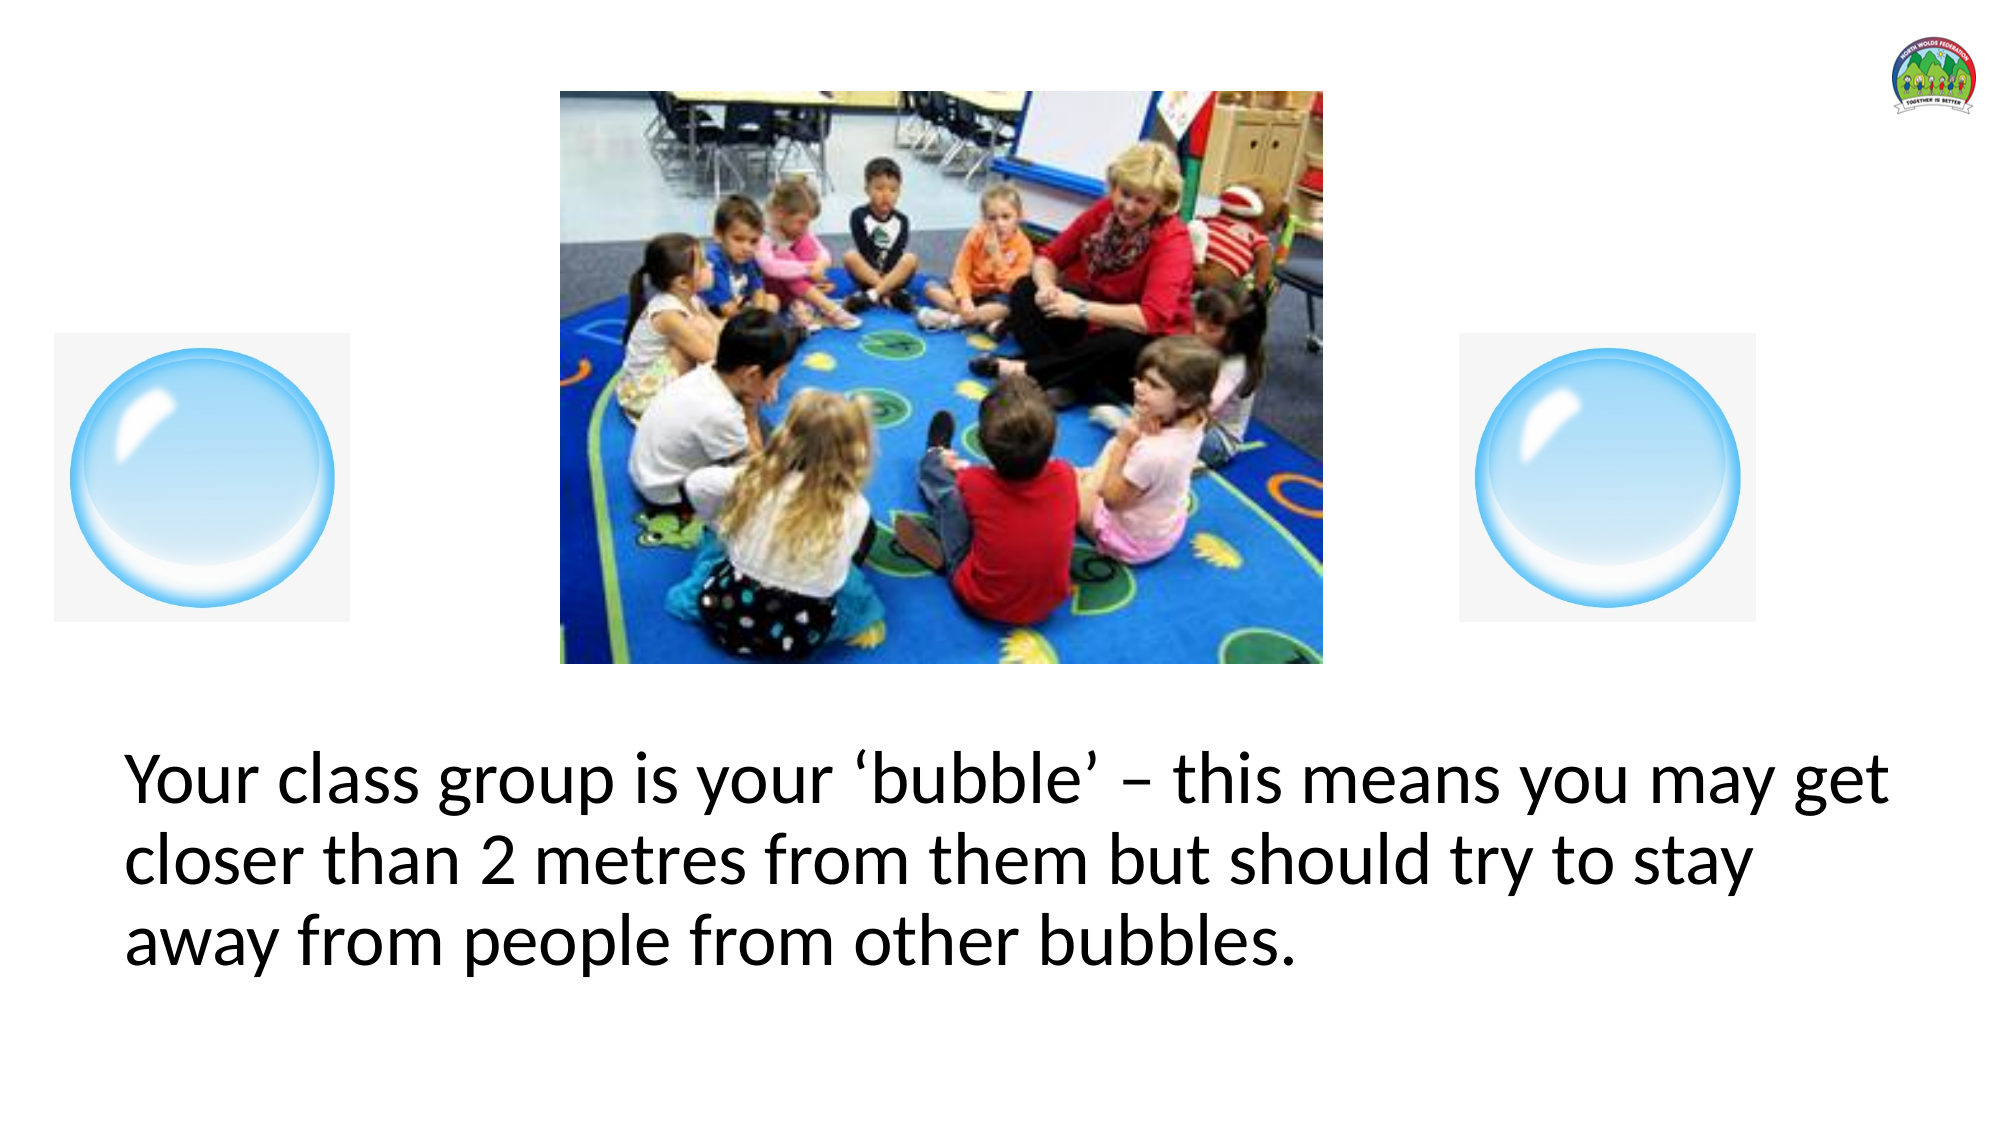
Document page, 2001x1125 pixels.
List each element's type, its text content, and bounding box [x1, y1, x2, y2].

picture [54, 333, 350, 622]
picture [560, 91, 1323, 664]
list Your class group is your ‘bubble’ – this means you may get closer than 2 metres from them but should try to stay away from people from other bubbles. [109, 731, 1910, 1084]
picture [1459, 333, 1756, 622]
picture [1891, 34, 1977, 120]
